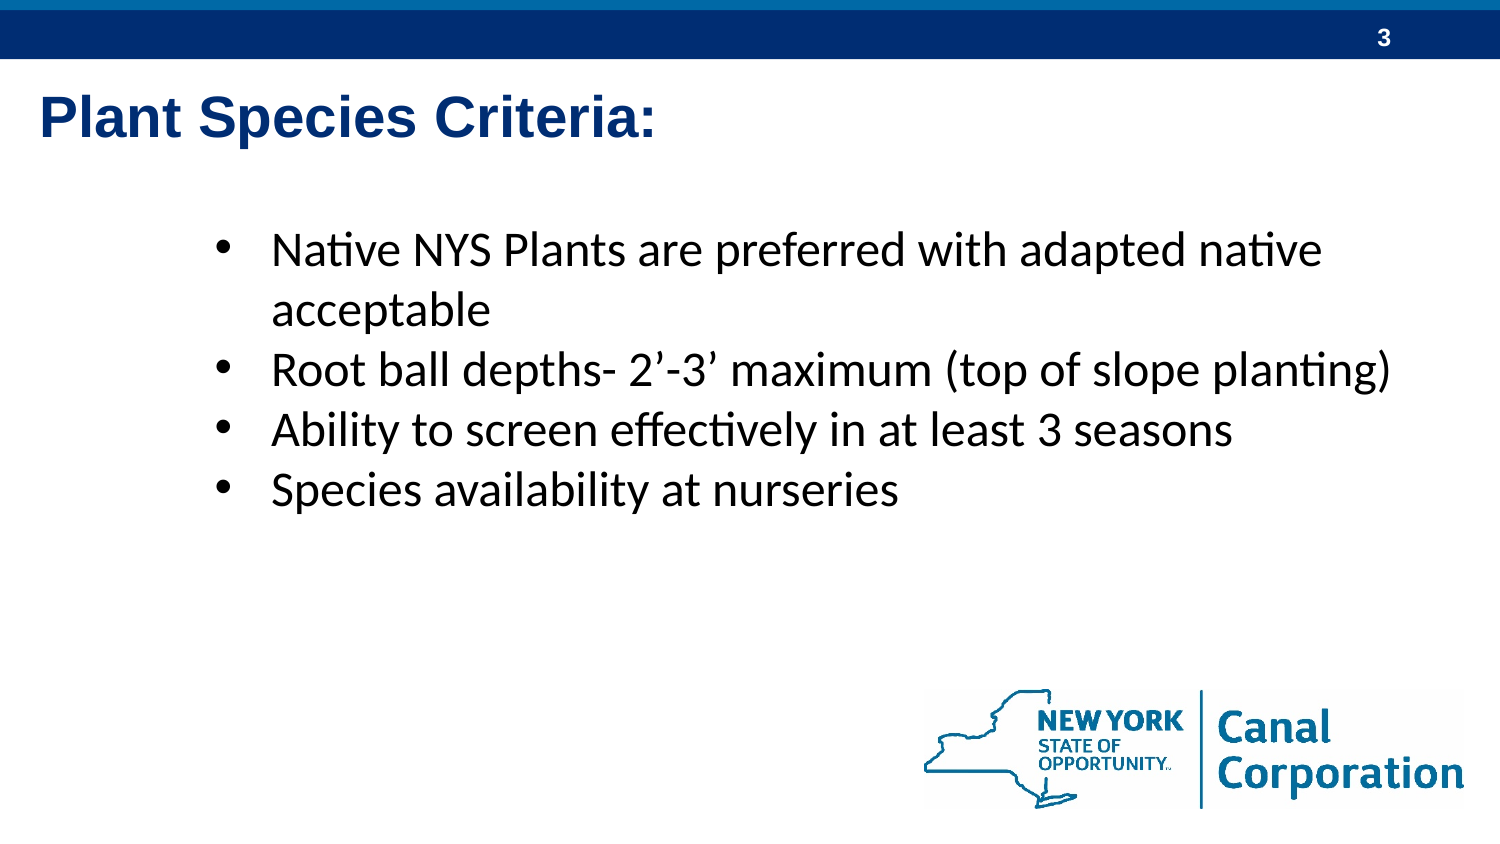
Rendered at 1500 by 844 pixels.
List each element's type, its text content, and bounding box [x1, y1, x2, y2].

text_box Plant Species Criteria: [24, 71, 1450, 157]
text_box Native NYS Plants are preferred with adapted native acceptable Root ball depths- 2’-3’ maximum (top of slope planting) Ability to screen effectively in at least 3 seasons Species availability at nurseries [124, 209, 1500, 524]
picture [924, 689, 1464, 810]
picture [1040, 797, 1068, 805]
picture [924, 689, 1041, 763]
